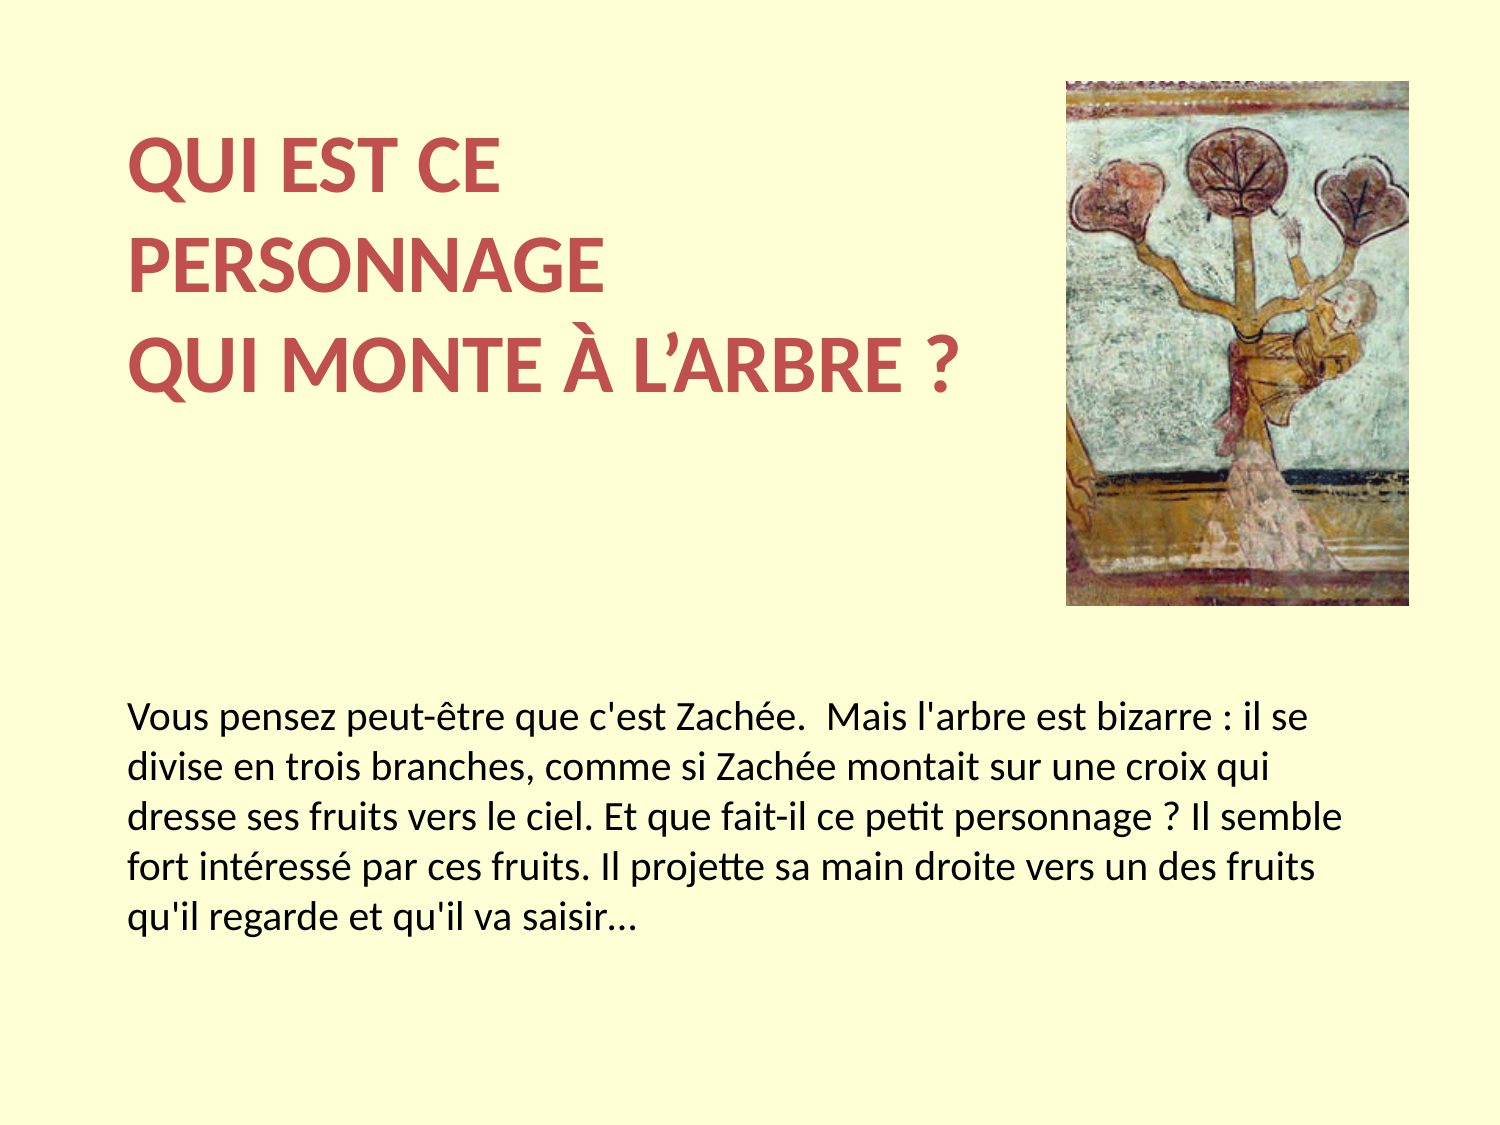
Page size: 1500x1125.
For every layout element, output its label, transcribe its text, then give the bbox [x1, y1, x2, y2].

list Vous pensez peut-être que c'est Zachée. Mais l'arbre est bizarre : il se divise en trois branches, comme si Zachée montait sur une croix qui dresse ses fruits vers le ciel. Et que fait-il ce petit personnage ? Il semble fort intéressé par ces fruits. Il projette sa main droite vers un des fruits qu'il regarde et qu'il va saisir… [111, 656, 1388, 947]
picture [1066, 81, 1409, 606]
title Qui est ce personnage qui monte à l’arbre ? [111, 101, 1015, 492]
